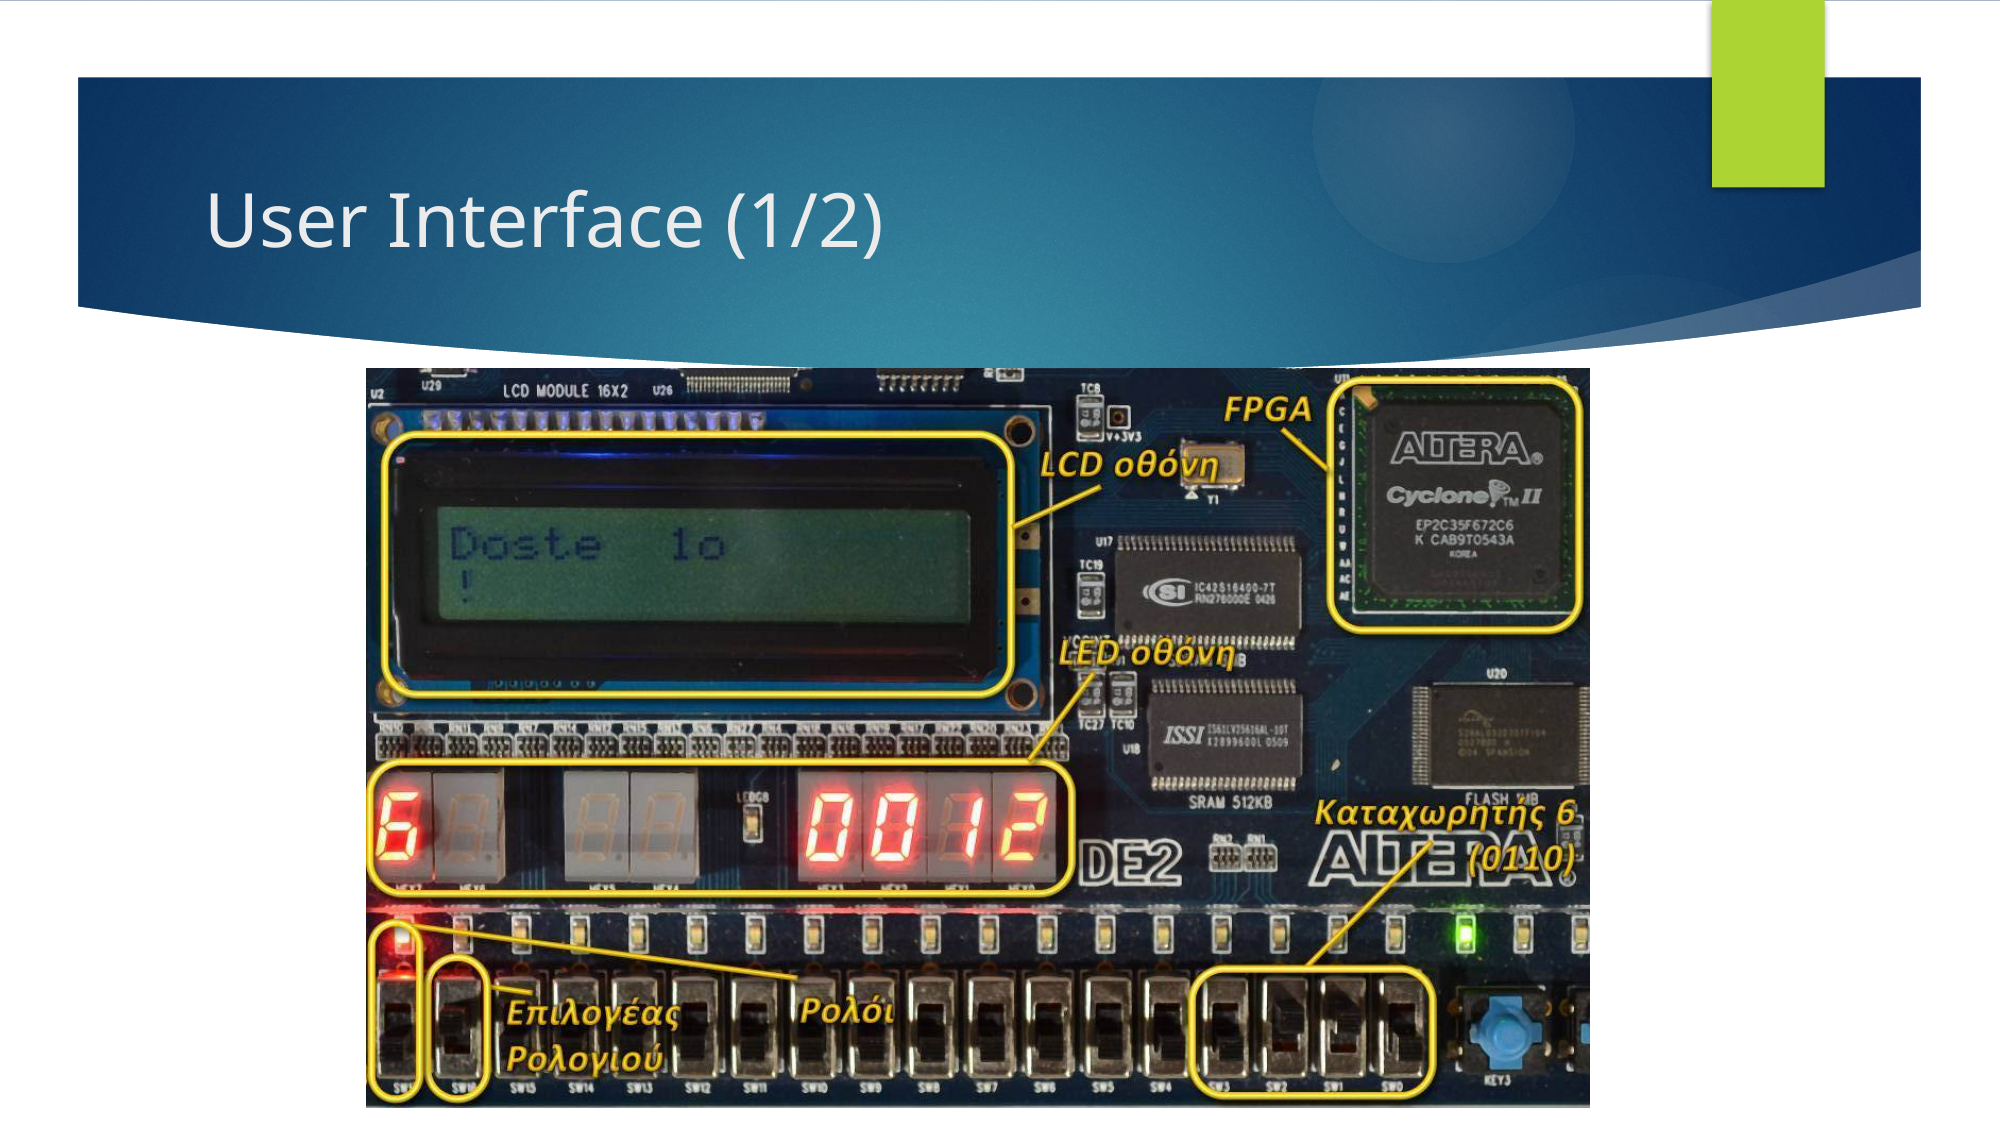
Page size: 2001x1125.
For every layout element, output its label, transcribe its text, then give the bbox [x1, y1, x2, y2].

title User Interface (1/2) [189, 159, 1627, 276]
picture [366, 368, 1590, 1108]
